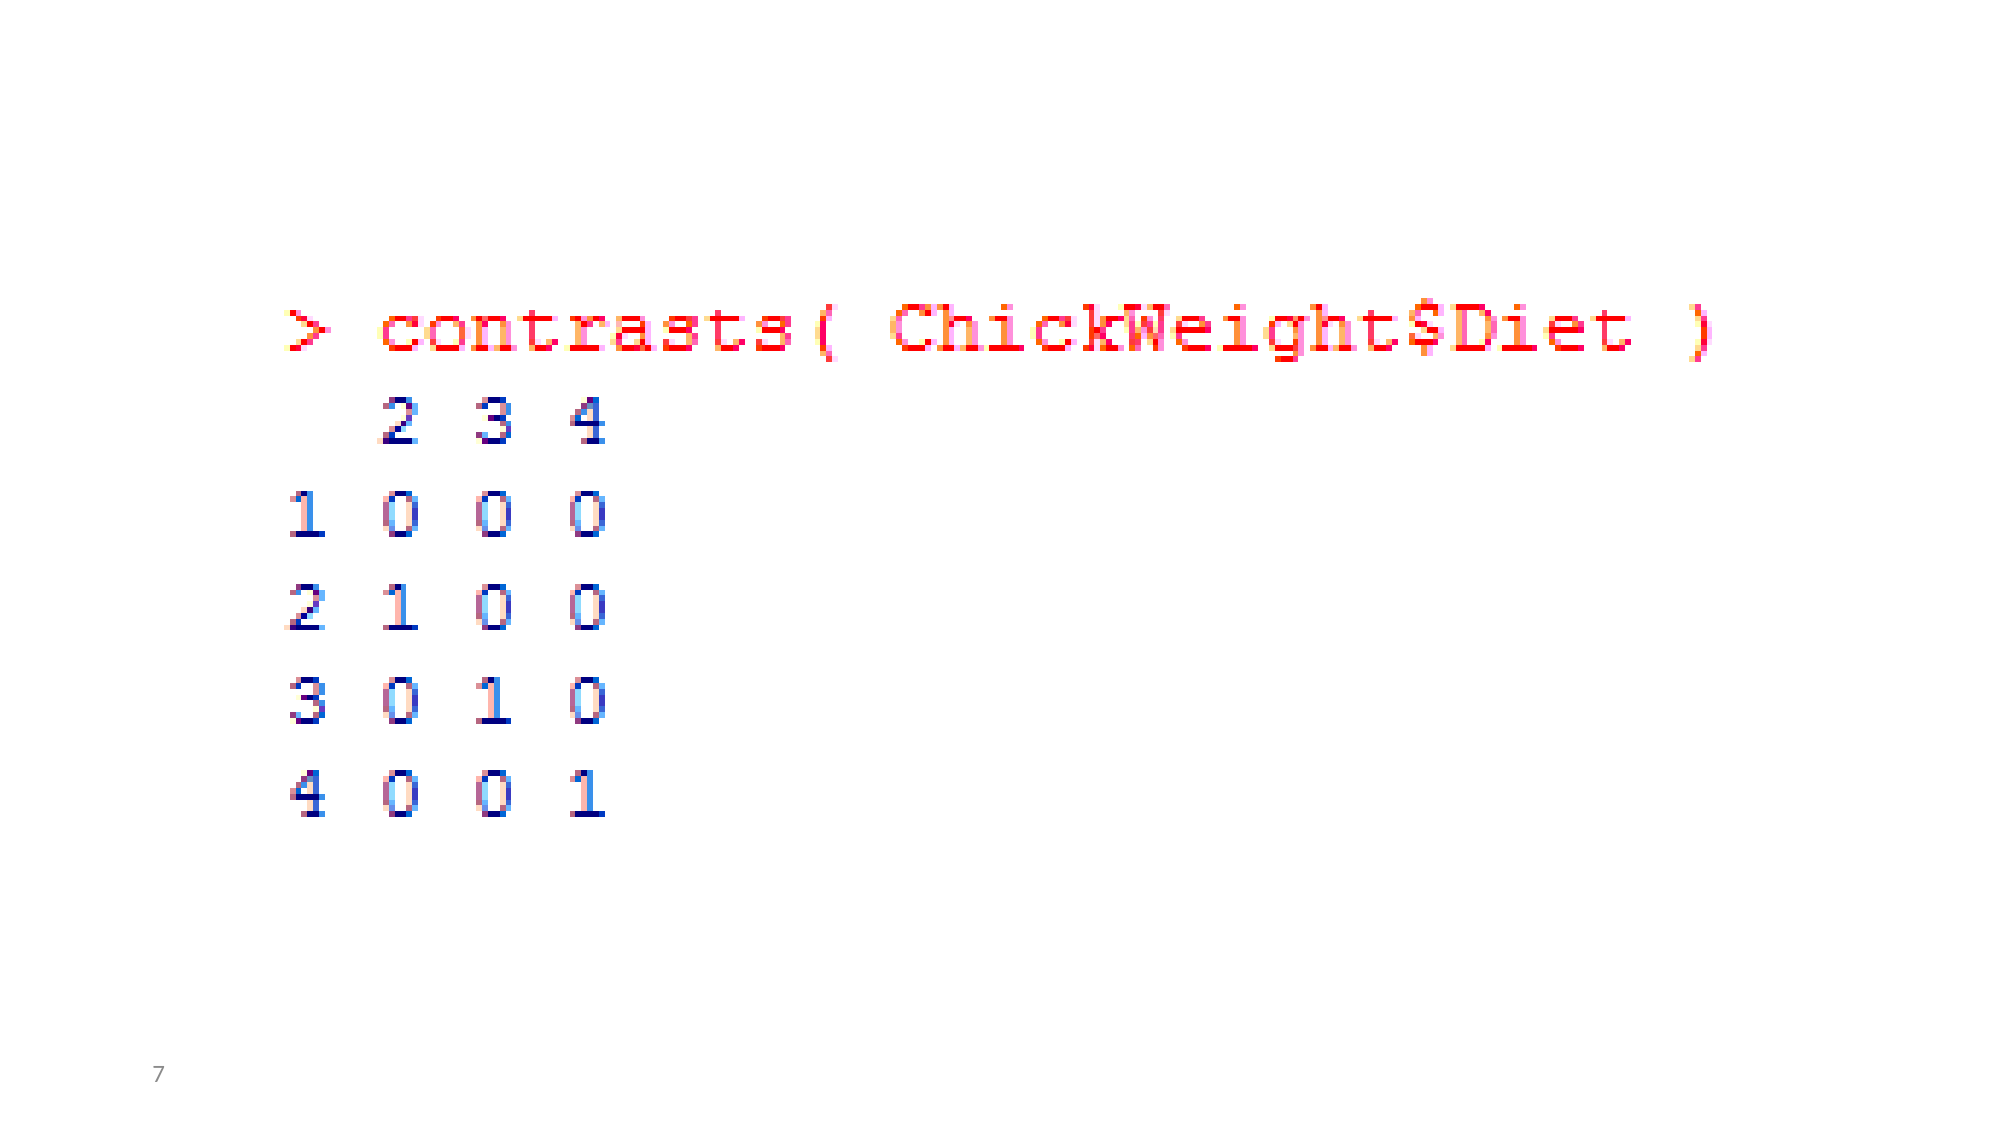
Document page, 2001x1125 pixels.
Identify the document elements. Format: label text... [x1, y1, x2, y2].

slide_number 7 [137, 1042, 588, 1103]
picture [267, 287, 1742, 835]
